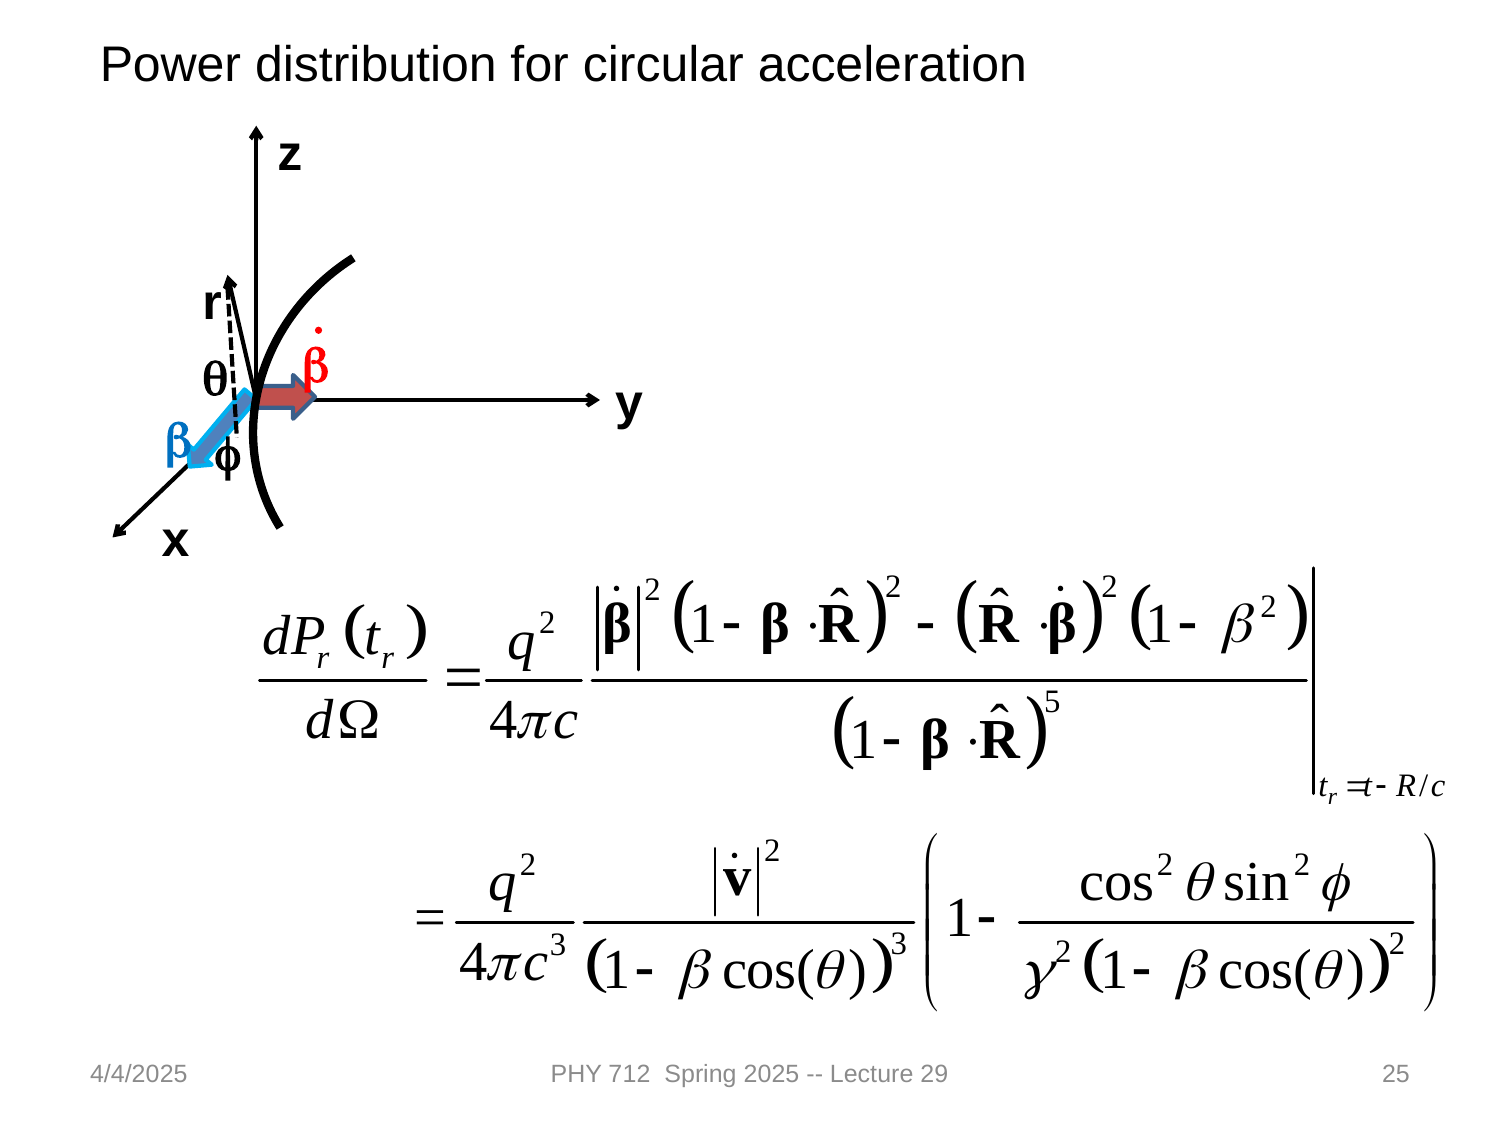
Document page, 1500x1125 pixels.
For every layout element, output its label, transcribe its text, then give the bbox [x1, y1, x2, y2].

footer PHY 712 Spring 2025 -- Lecture 29 [512, 1042, 988, 1103]
slide_number 25 [1074, 1042, 1425, 1103]
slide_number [75, 1042, 425, 1103]
text_box y [604, 362, 676, 437]
text_box Power distribution for circular acceleration [84, 24, 1335, 99]
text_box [227, 286, 238, 438]
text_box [249, 554, 1456, 1026]
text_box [112, 112, 601, 576]
